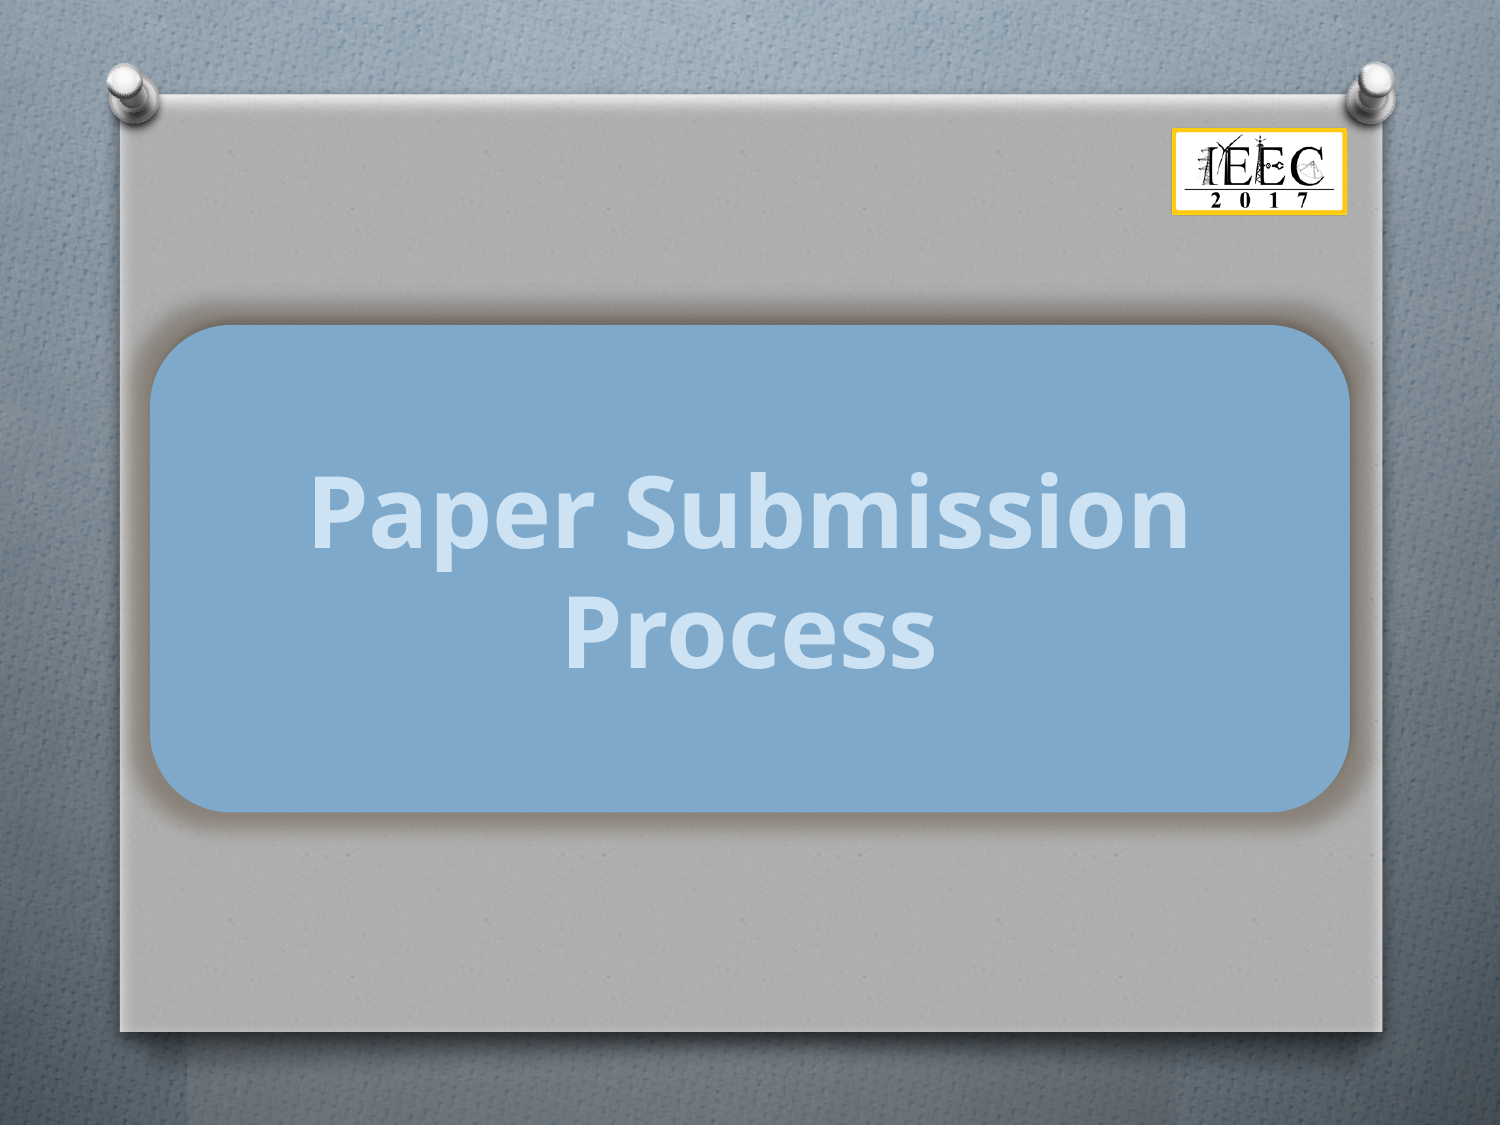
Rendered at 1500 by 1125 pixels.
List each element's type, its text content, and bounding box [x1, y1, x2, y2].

text_box Paper Submission Process [149, 324, 1350, 813]
picture [75, 29, 198, 153]
picture [1168, 35, 1439, 219]
